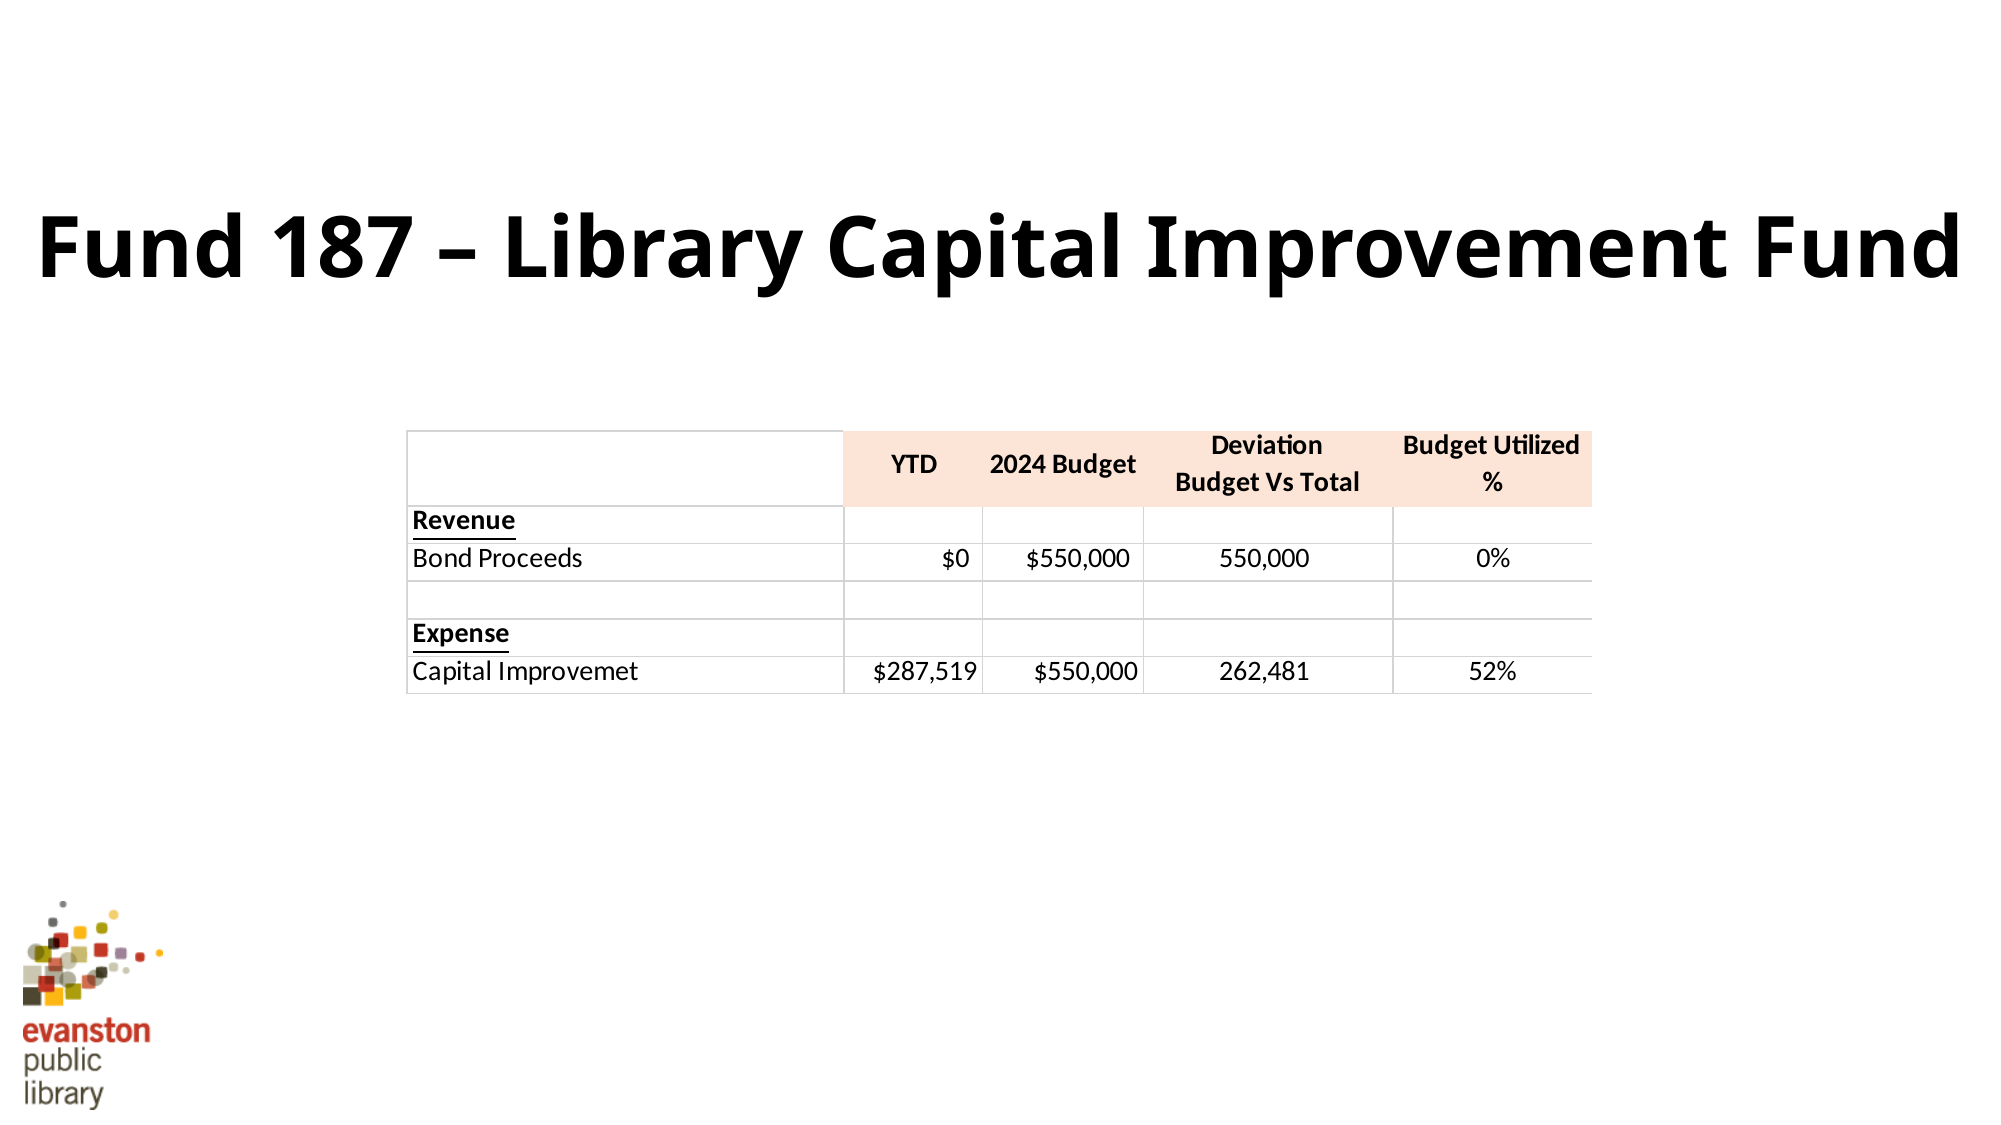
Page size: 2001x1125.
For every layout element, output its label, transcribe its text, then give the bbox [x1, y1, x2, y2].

picture [406, 430, 1594, 695]
picture [23, 901, 163, 1110]
title Fund 187 – Library Capital Improvement Fund [0, 125, 2000, 304]
